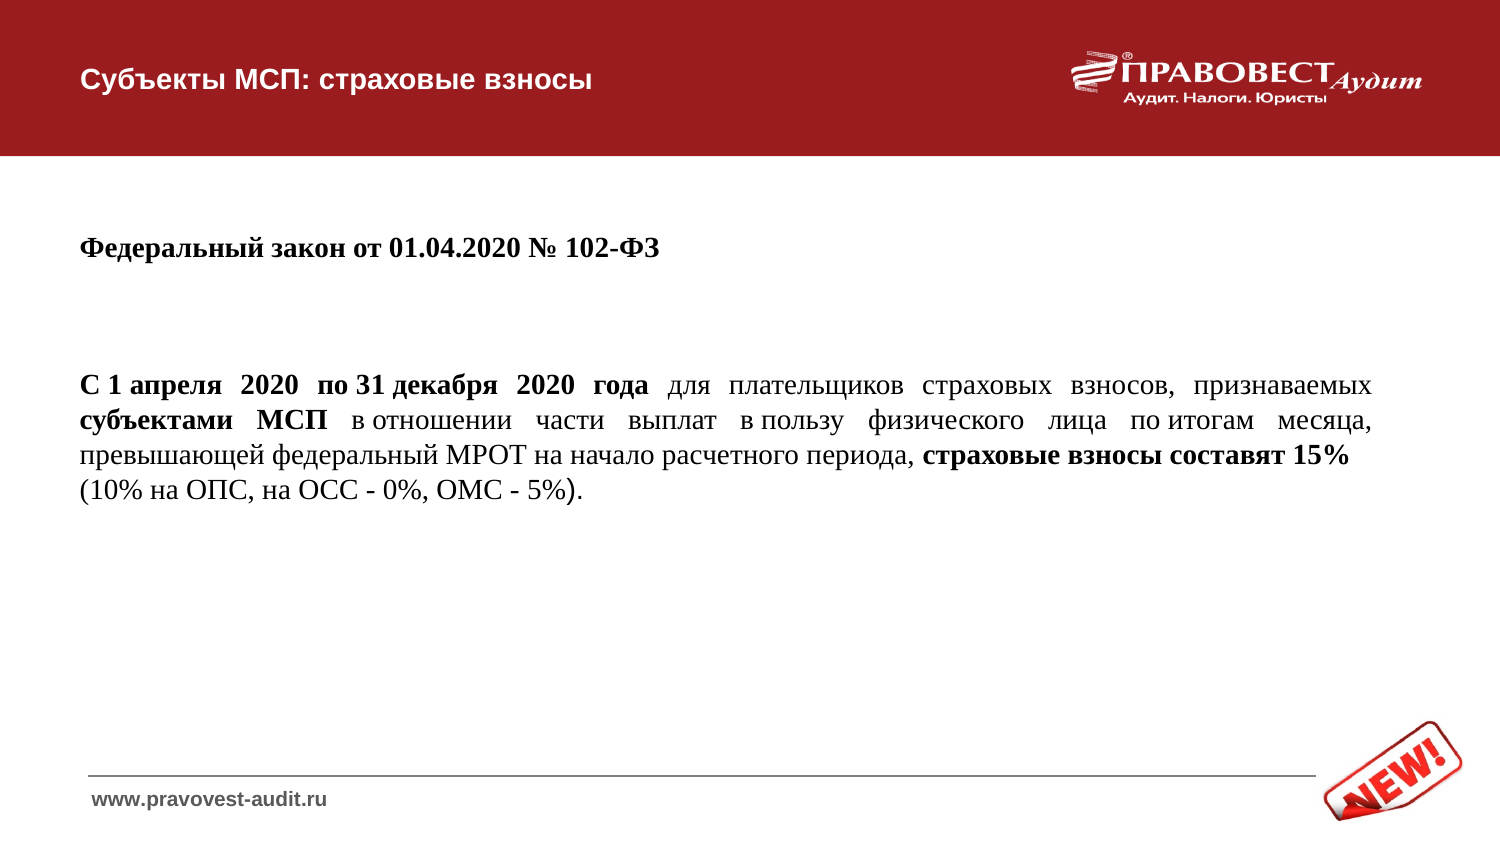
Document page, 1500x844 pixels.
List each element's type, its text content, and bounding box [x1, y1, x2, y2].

text_box Федеральный закон от 01.04.2020 № 102-ФЗ [64, 220, 1211, 271]
text_box С 1 апреля 2020 по 31 декабря 2020 года для плательщиков страховых взносов, признаваемых субъектами МСП в отношении части выплат в пользу физического лица по итогам месяца, превышающей федеральный МРОТ на начало расчетного периода, страховые взносы составят 15% (10% на ОПС, на ОСС - 0%, ОМС - 5%). [64, 268, 1388, 513]
picture [1057, 40, 1435, 115]
title Субъекты МСП: страховые взносы [64, 0, 1024, 157]
picture [1316, 716, 1466, 824]
